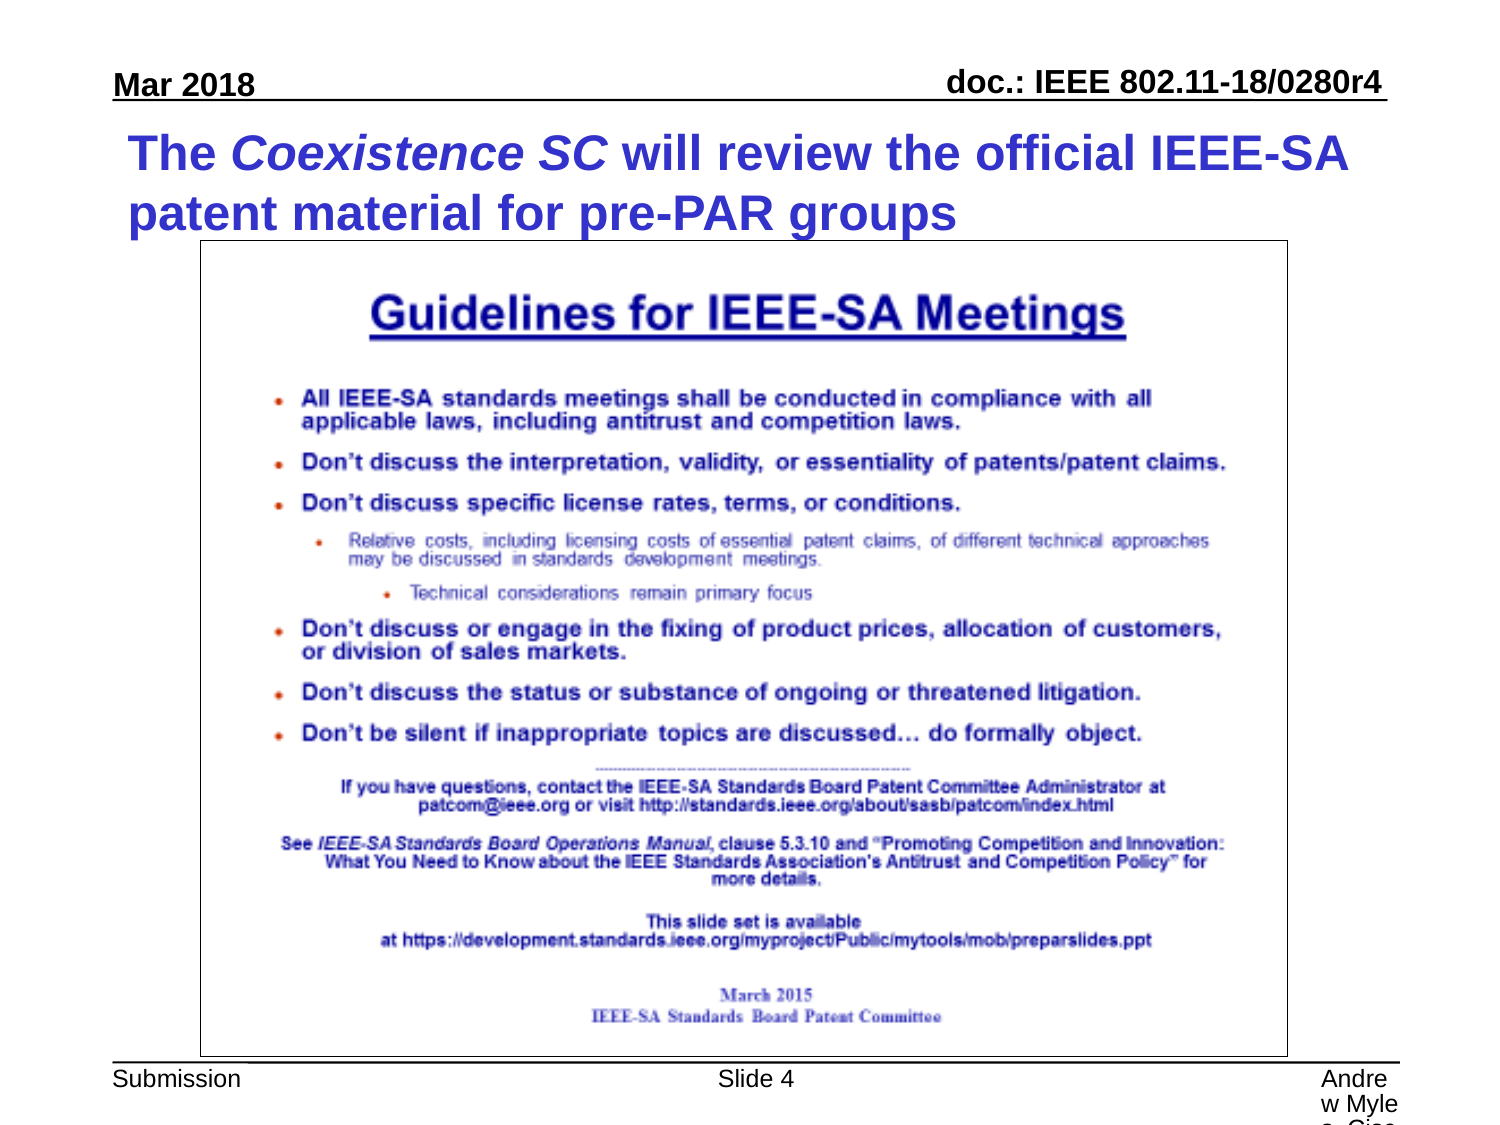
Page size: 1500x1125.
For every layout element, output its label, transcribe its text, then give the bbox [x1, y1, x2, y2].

picture [199, 240, 1288, 1057]
title The Coexistence SC will review the official IEEE-SA patent material for pre-PAR groups [112, 112, 1388, 288]
slide_number Slide 4 [709, 1065, 803, 1093]
footer Andrew Myles, Cisco [1320, 1061, 1402, 1093]
